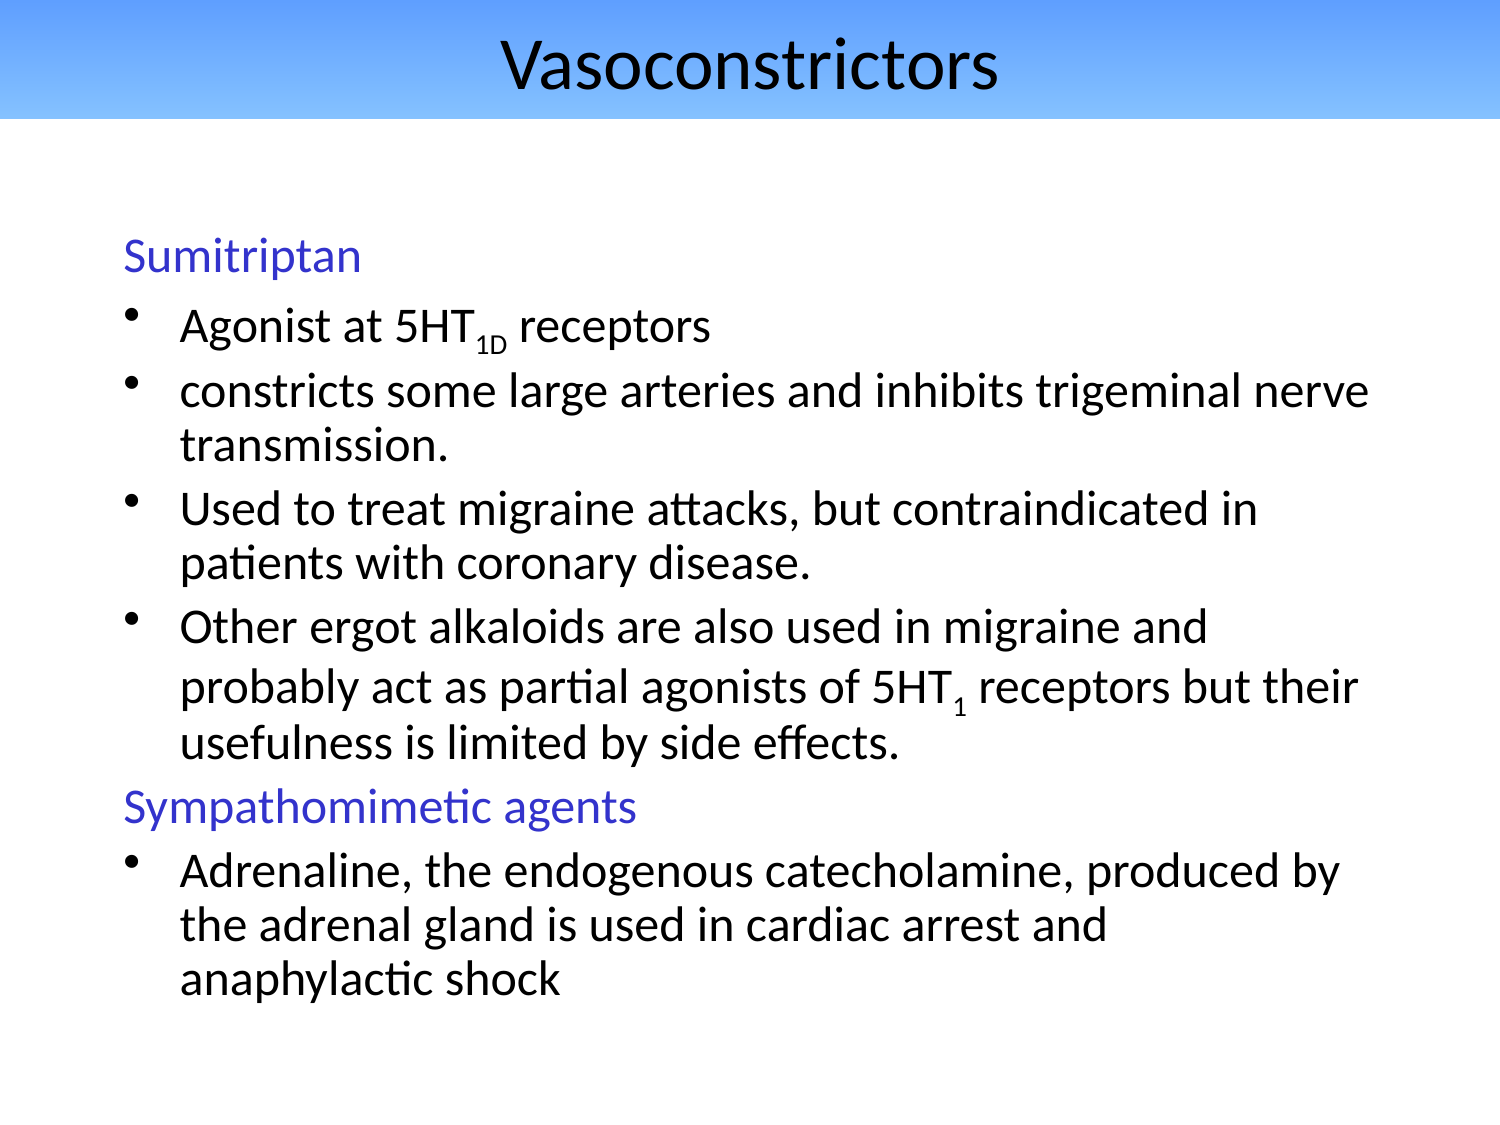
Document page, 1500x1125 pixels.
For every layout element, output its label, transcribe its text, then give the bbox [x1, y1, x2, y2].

title Vasoconstrictors [0, 0, 1500, 119]
list Sumitriptan Agonist at 5HT1D receptors constricts some large arteries and inhibits trigeminal nerve transmission. Used to treat migraine attacks, but contraindicated in patients with coronary disease. Other ergot alkaloids are also used in migraine and probably act as partial agonists of 5HT1 receptors but their usefulness is limited by side effects. Sympathomimetic agents Adrenaline, the endogenous catecholamine, produced by the adrenal gland is used in cardiac arrest and anaphylactic shock [108, 221, 1388, 1074]
